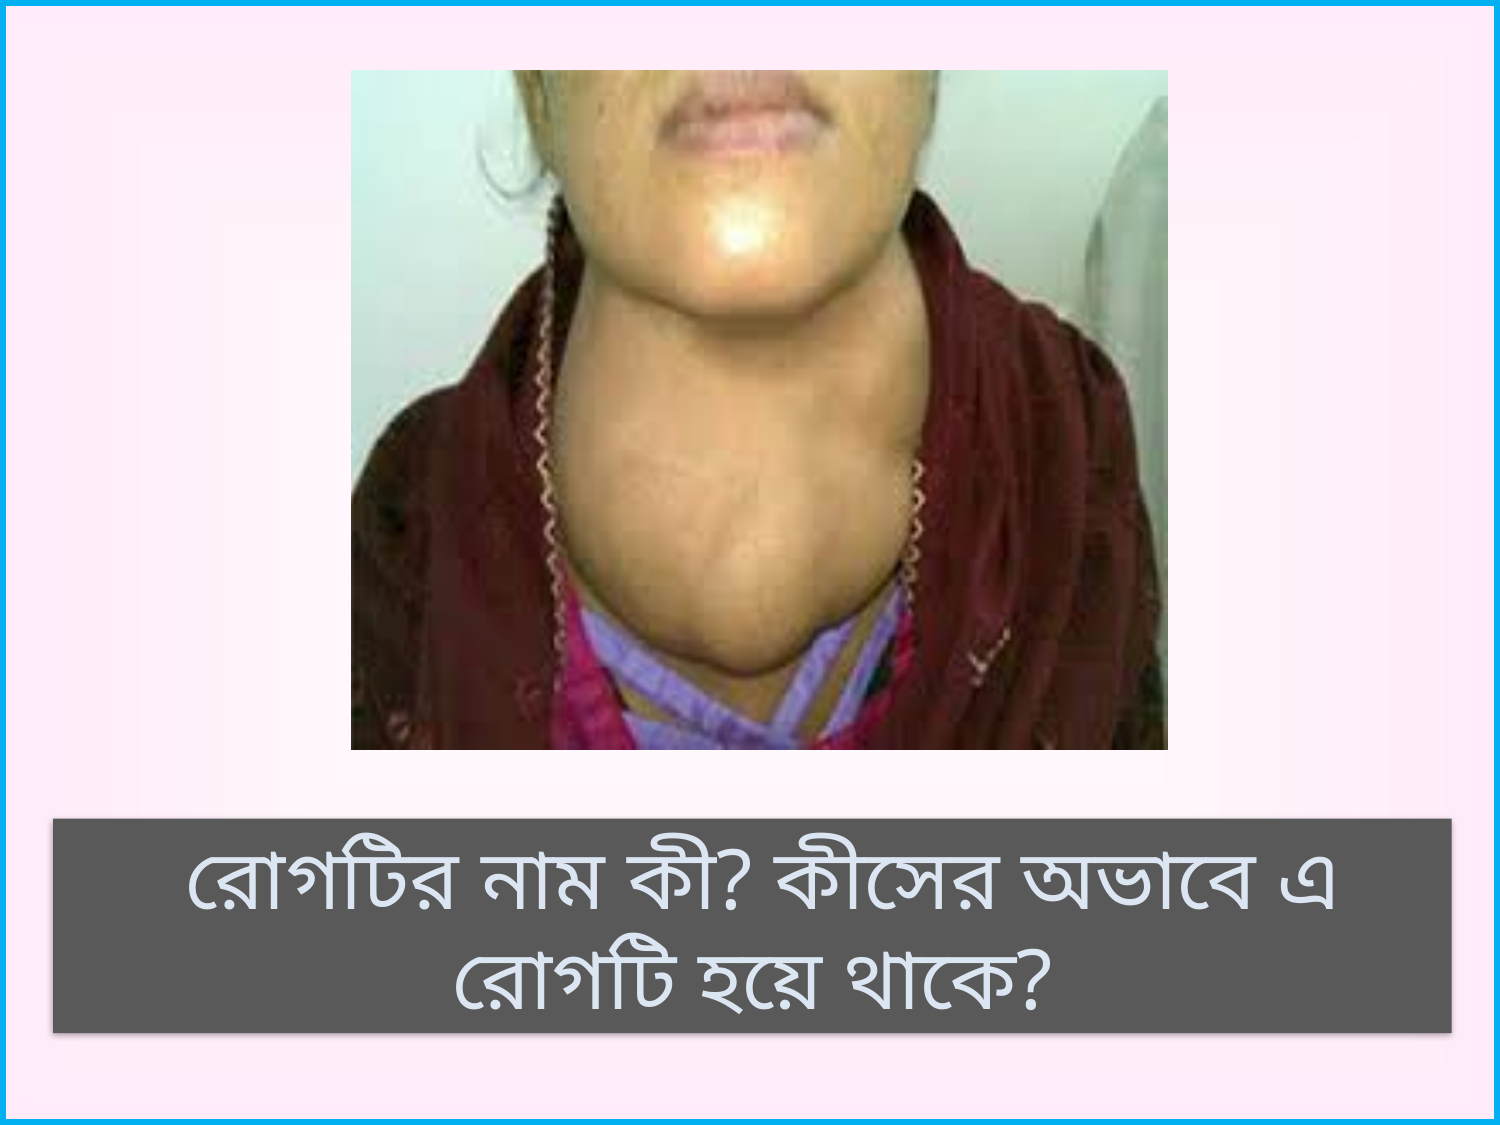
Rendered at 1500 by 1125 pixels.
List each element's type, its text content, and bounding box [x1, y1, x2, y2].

picture [351, 70, 1168, 751]
text_box রোগটির নাম কী? কীসের অভাবে এ রোগটি হয়ে থাকে? [52, 818, 1452, 1034]
